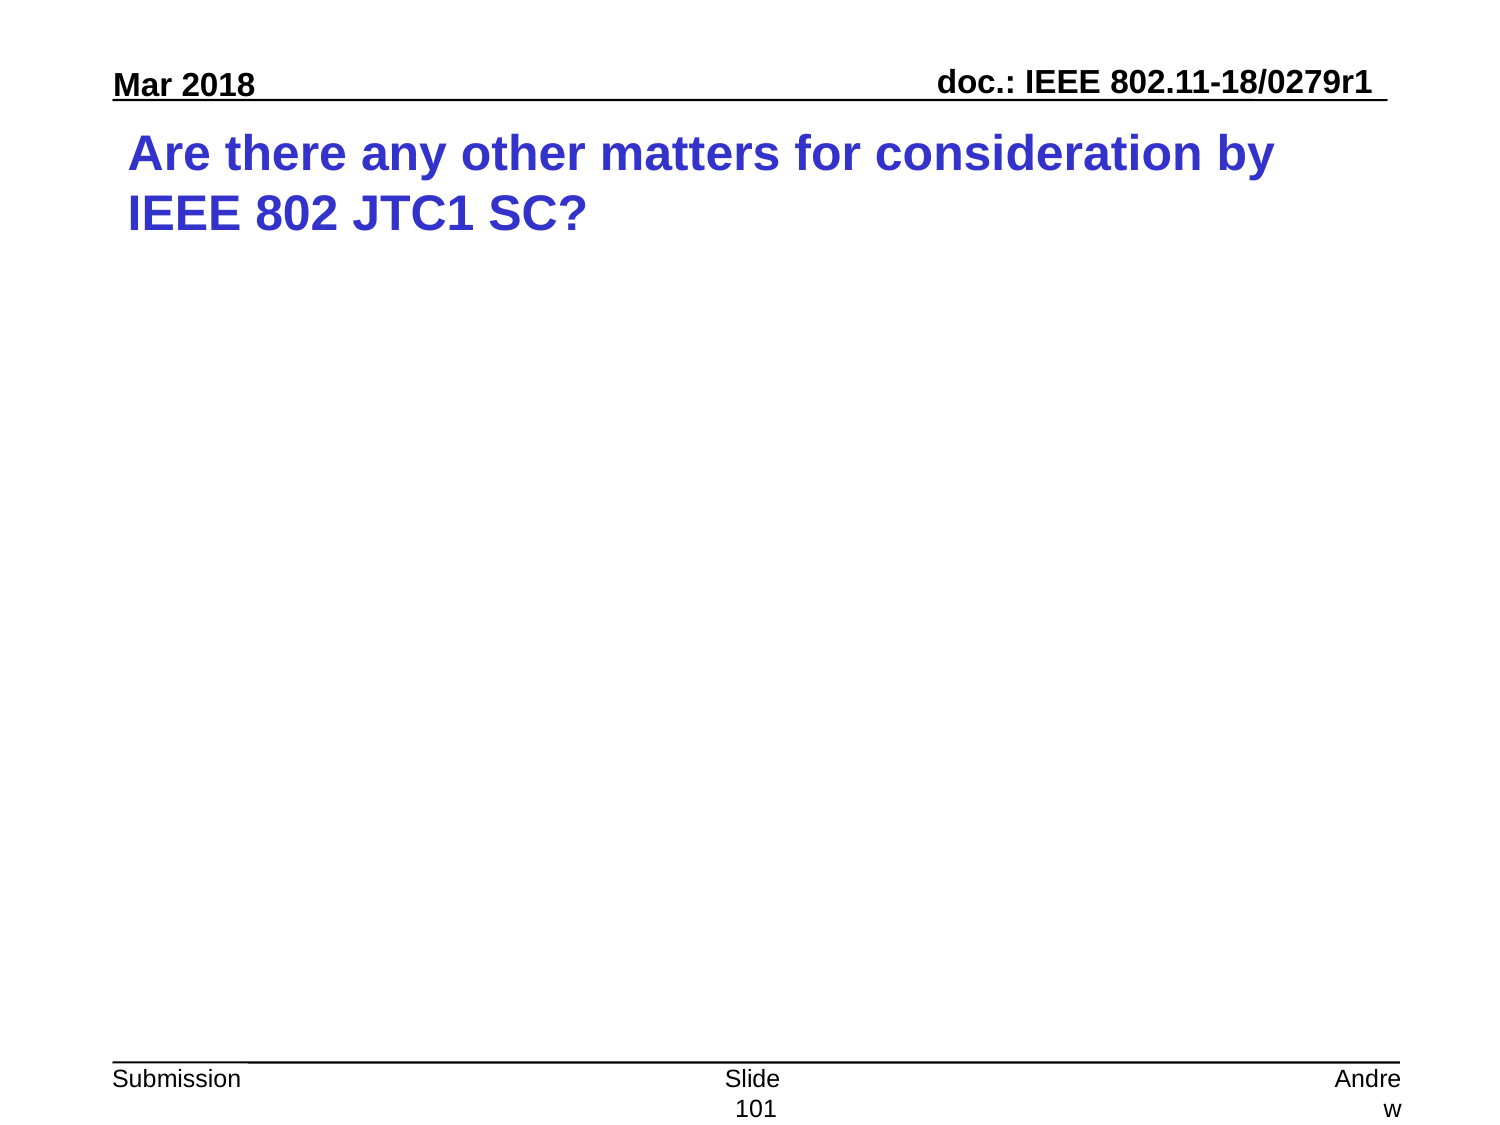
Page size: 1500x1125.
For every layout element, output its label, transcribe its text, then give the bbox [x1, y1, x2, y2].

footer Andrew Myles, Cisco [1320, 1061, 1402, 1093]
slide_number Slide 101 [709, 1061, 803, 1093]
title Are there any other matters for consideration by IEEE 802 JTC1 SC? [112, 112, 1388, 288]
